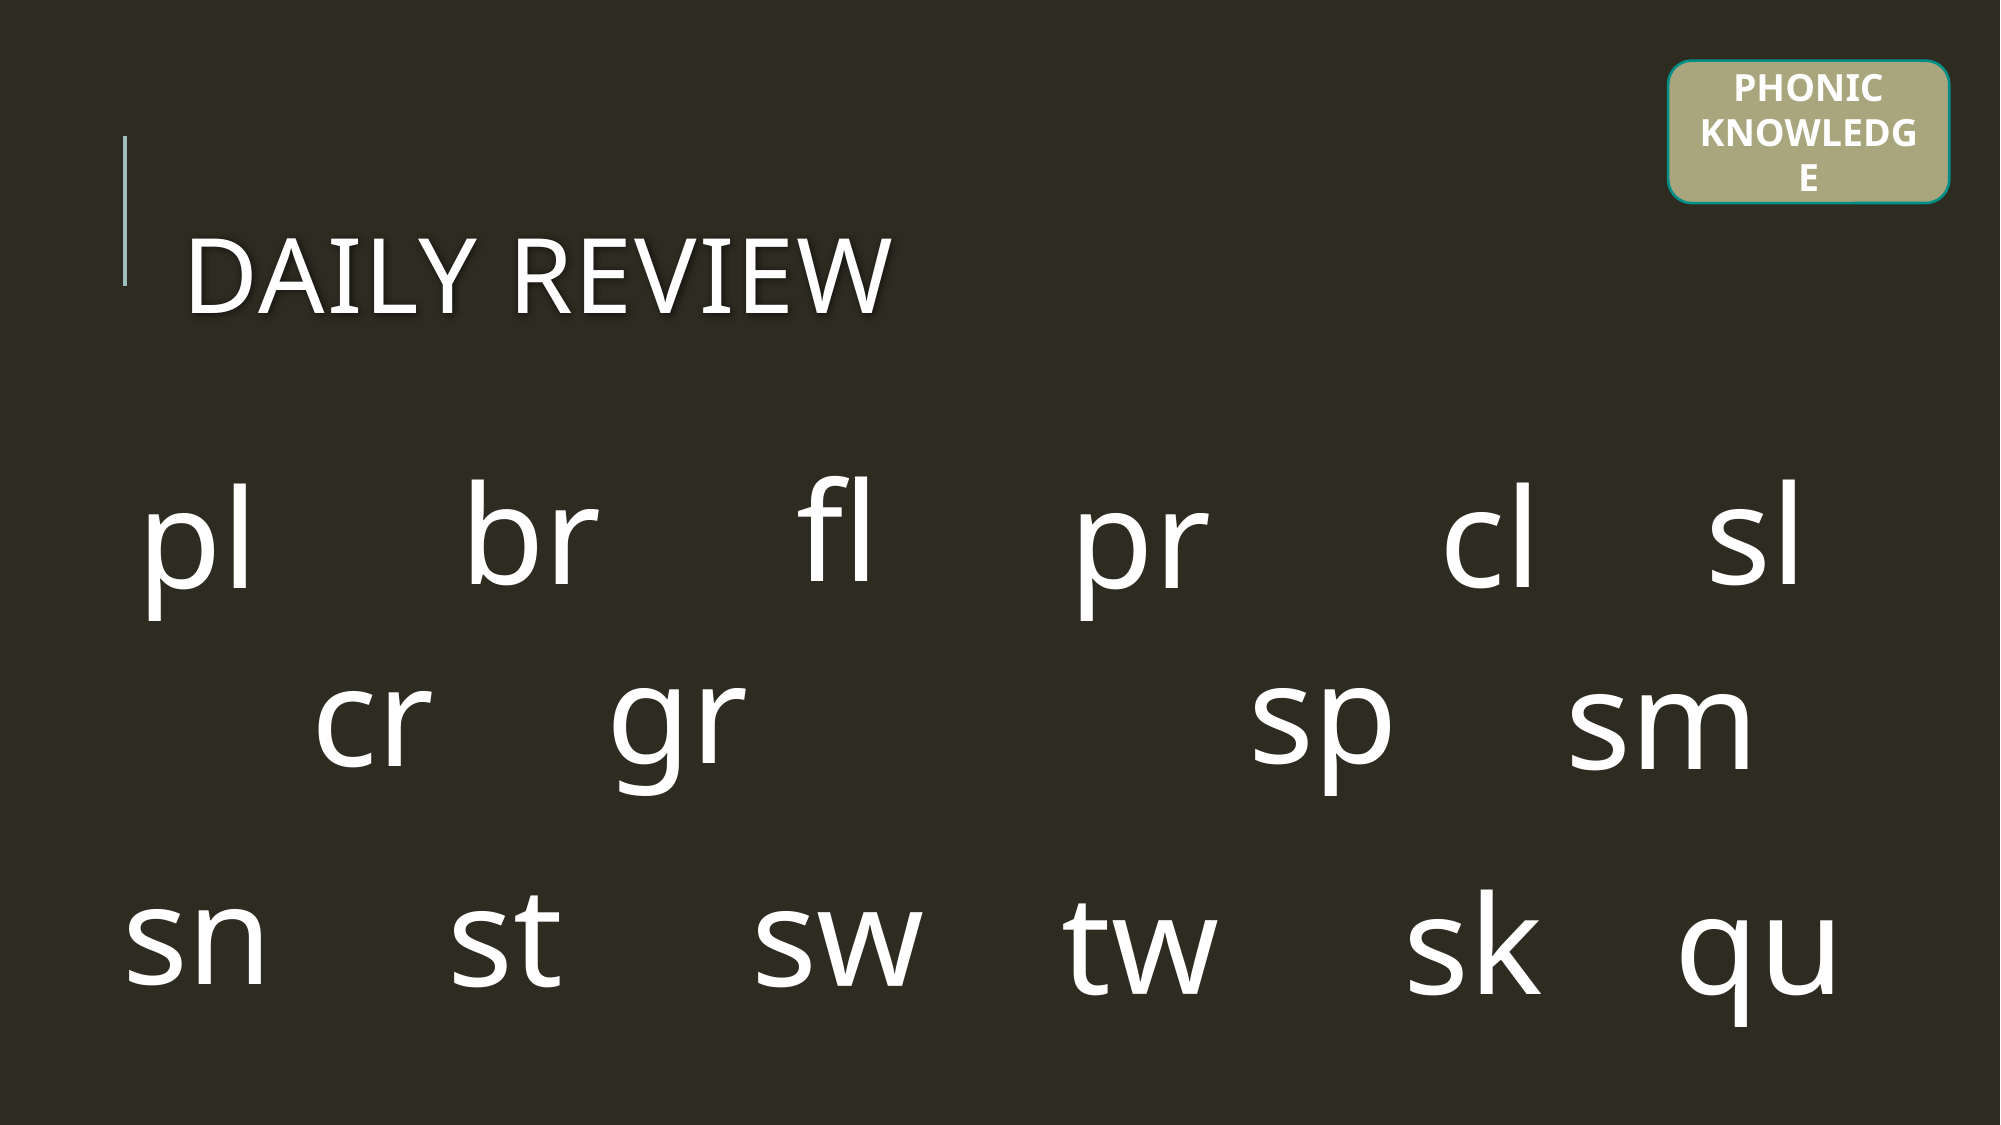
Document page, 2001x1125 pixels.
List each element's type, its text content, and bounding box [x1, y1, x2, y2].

text_box sn [78, 839, 317, 1020]
text_box sm [1539, 624, 1786, 805]
text_box br [443, 439, 620, 620]
text_box sk [1319, 849, 1605, 1030]
text_box tw [1037, 849, 1244, 1030]
text_box st [375, 841, 637, 1022]
text_box qu [1605, 849, 1914, 1030]
text_box sl [1668, 439, 1845, 620]
text_box sp [1196, 618, 1451, 799]
title Daily Review [168, 96, 1763, 342]
text_box cl [1386, 442, 1595, 623]
text_box sw [735, 841, 942, 1022]
text_box gr [589, 618, 766, 799]
text_box cr [284, 621, 461, 802]
text_box pr [1052, 443, 1229, 624]
text_box PHONIC KNOWLEDGE [1668, 60, 1950, 204]
text_box pl [109, 443, 286, 624]
text_box fl [749, 436, 926, 617]
